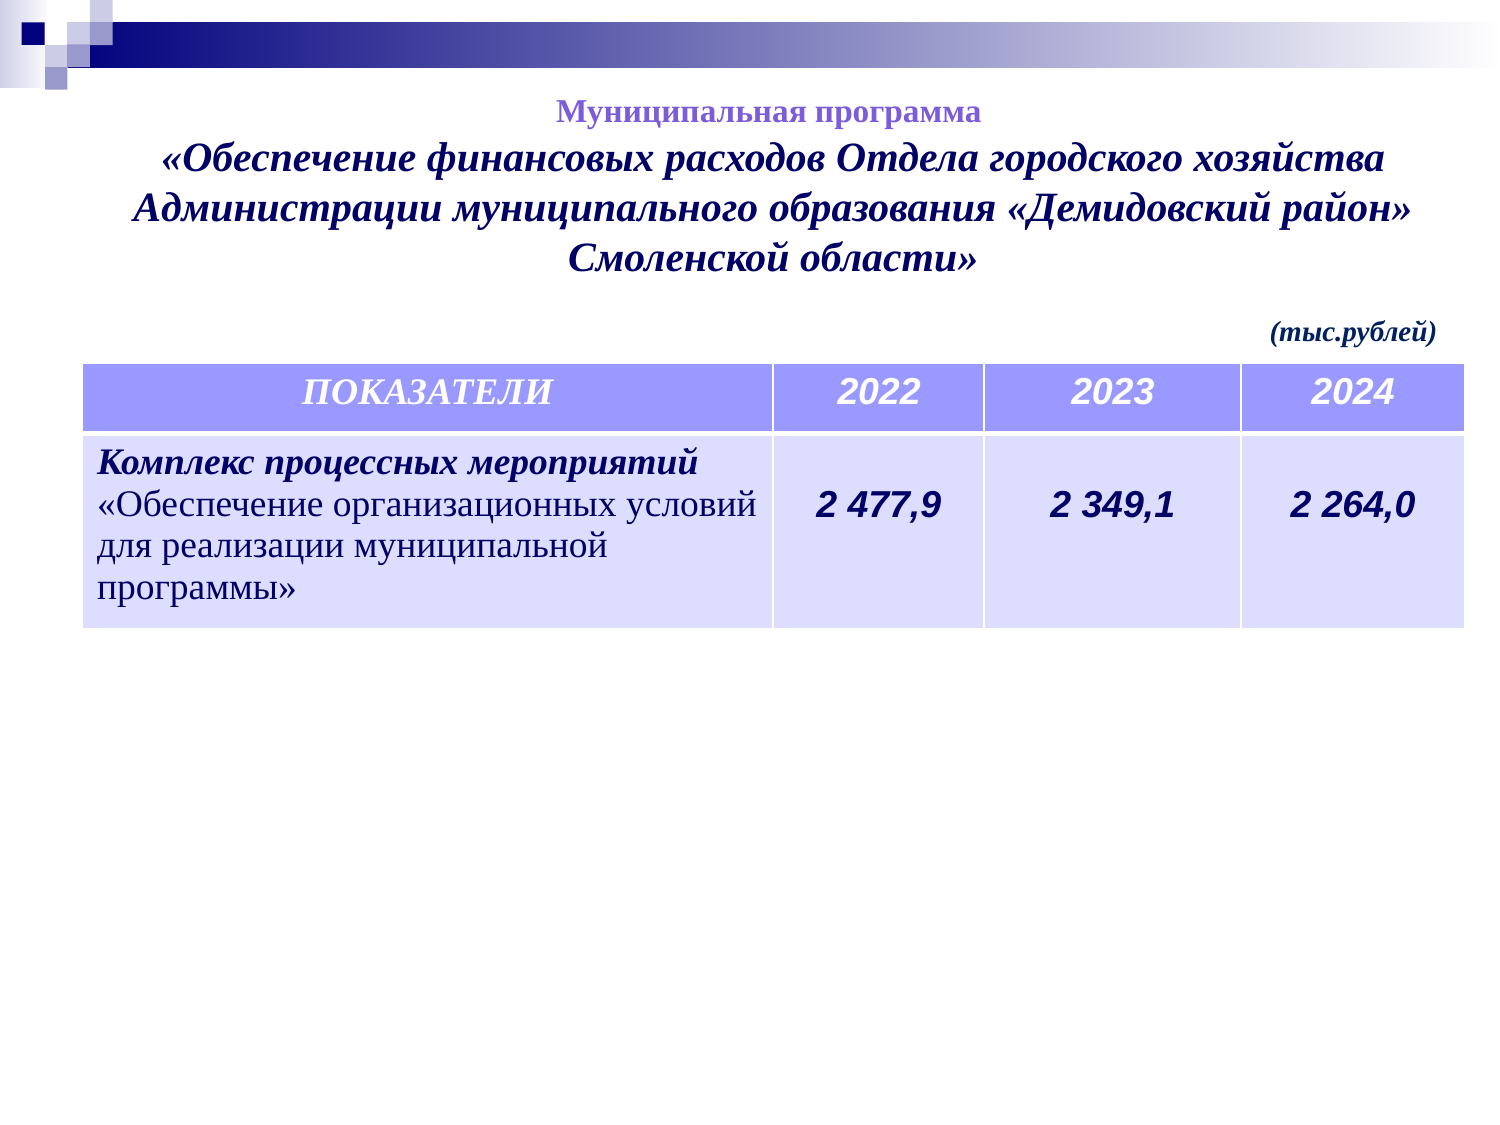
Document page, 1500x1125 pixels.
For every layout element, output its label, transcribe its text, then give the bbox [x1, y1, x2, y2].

table_cell 2 264,0 [1242, 436, 1464, 628]
table_cell 2 349,1 [985, 436, 1240, 628]
text_box (тыс.рублей) [1254, 304, 1453, 355]
table_header 2022 [774, 364, 983, 431]
table_header ПОКАЗАТЕЛИ [83, 364, 772, 431]
table_header 2023 [985, 364, 1240, 431]
table_cell 2 477,9 [774, 436, 983, 628]
table_header 2024 [1242, 364, 1464, 431]
text_box Муниципальная программа «Обеспечение финансовых расходов Отдела городского хозяйства Администрации муниципального образования «Демидовский район» Смоленской области» [46, 82, 1500, 287]
table_cell Комплекс процессных мероприятий «Обеспечение организационных условий для реализации муниципальной программы» [83, 436, 772, 628]
